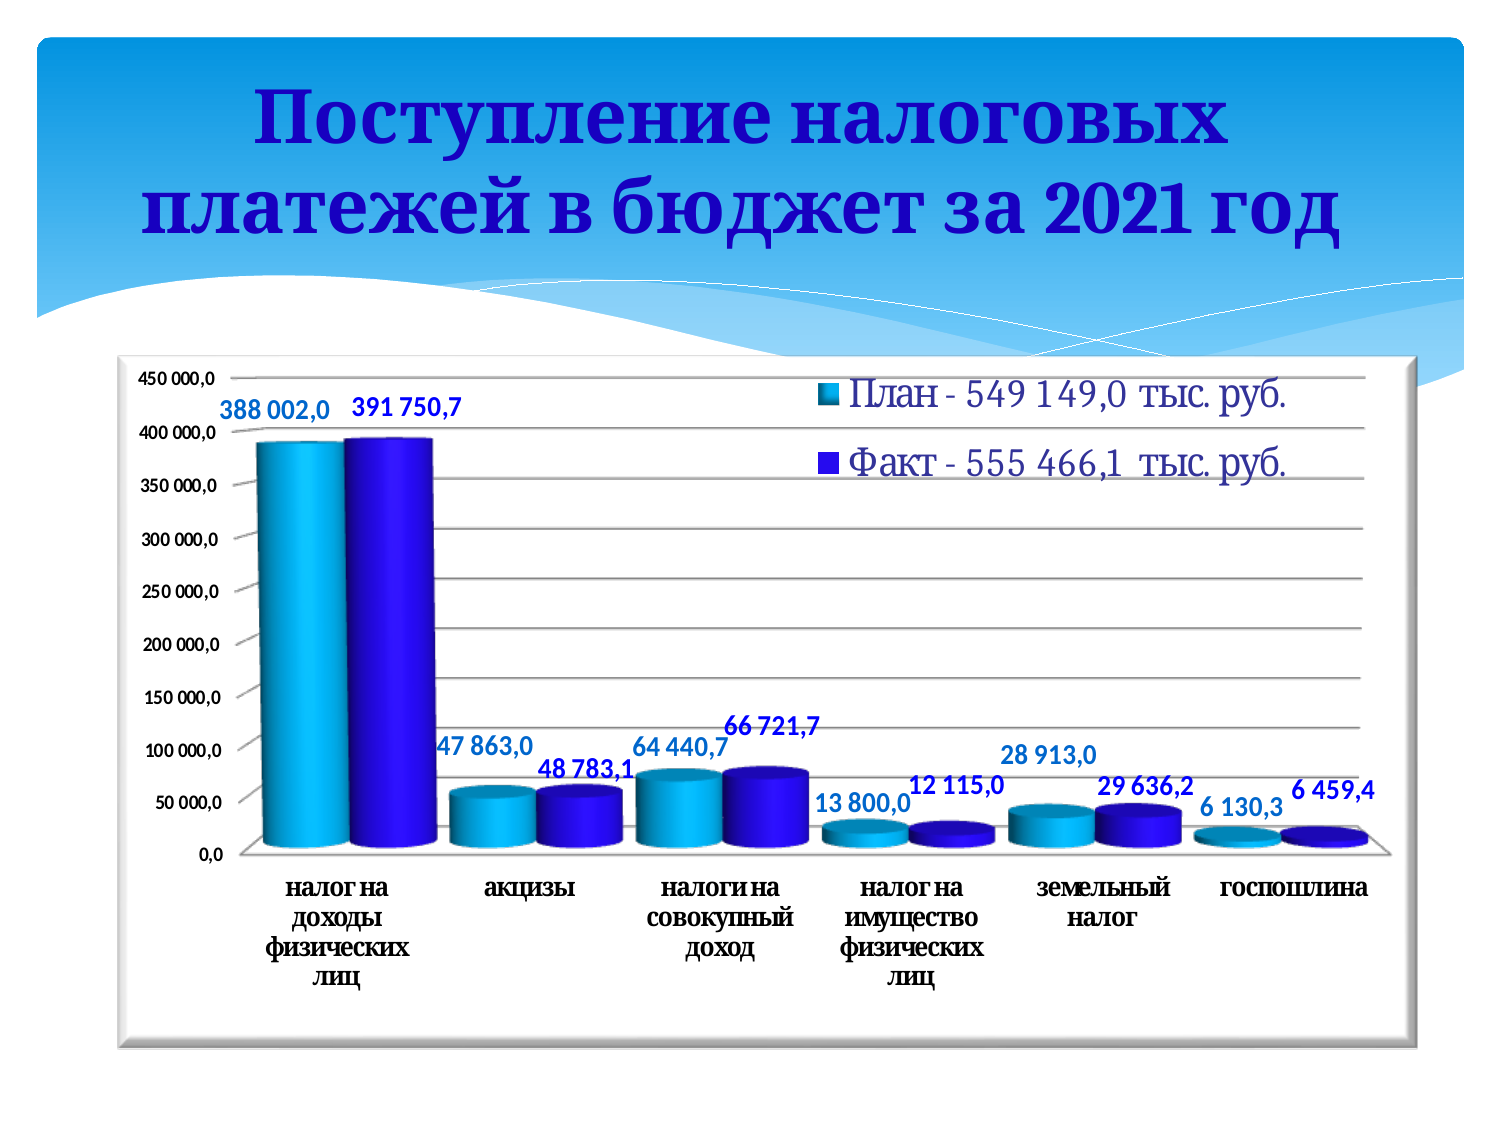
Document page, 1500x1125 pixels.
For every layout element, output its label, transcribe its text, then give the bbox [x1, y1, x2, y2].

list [111, 349, 1423, 1056]
title Поступление налоговых платежей в бюджет за 2021 год [123, 54, 1360, 264]
